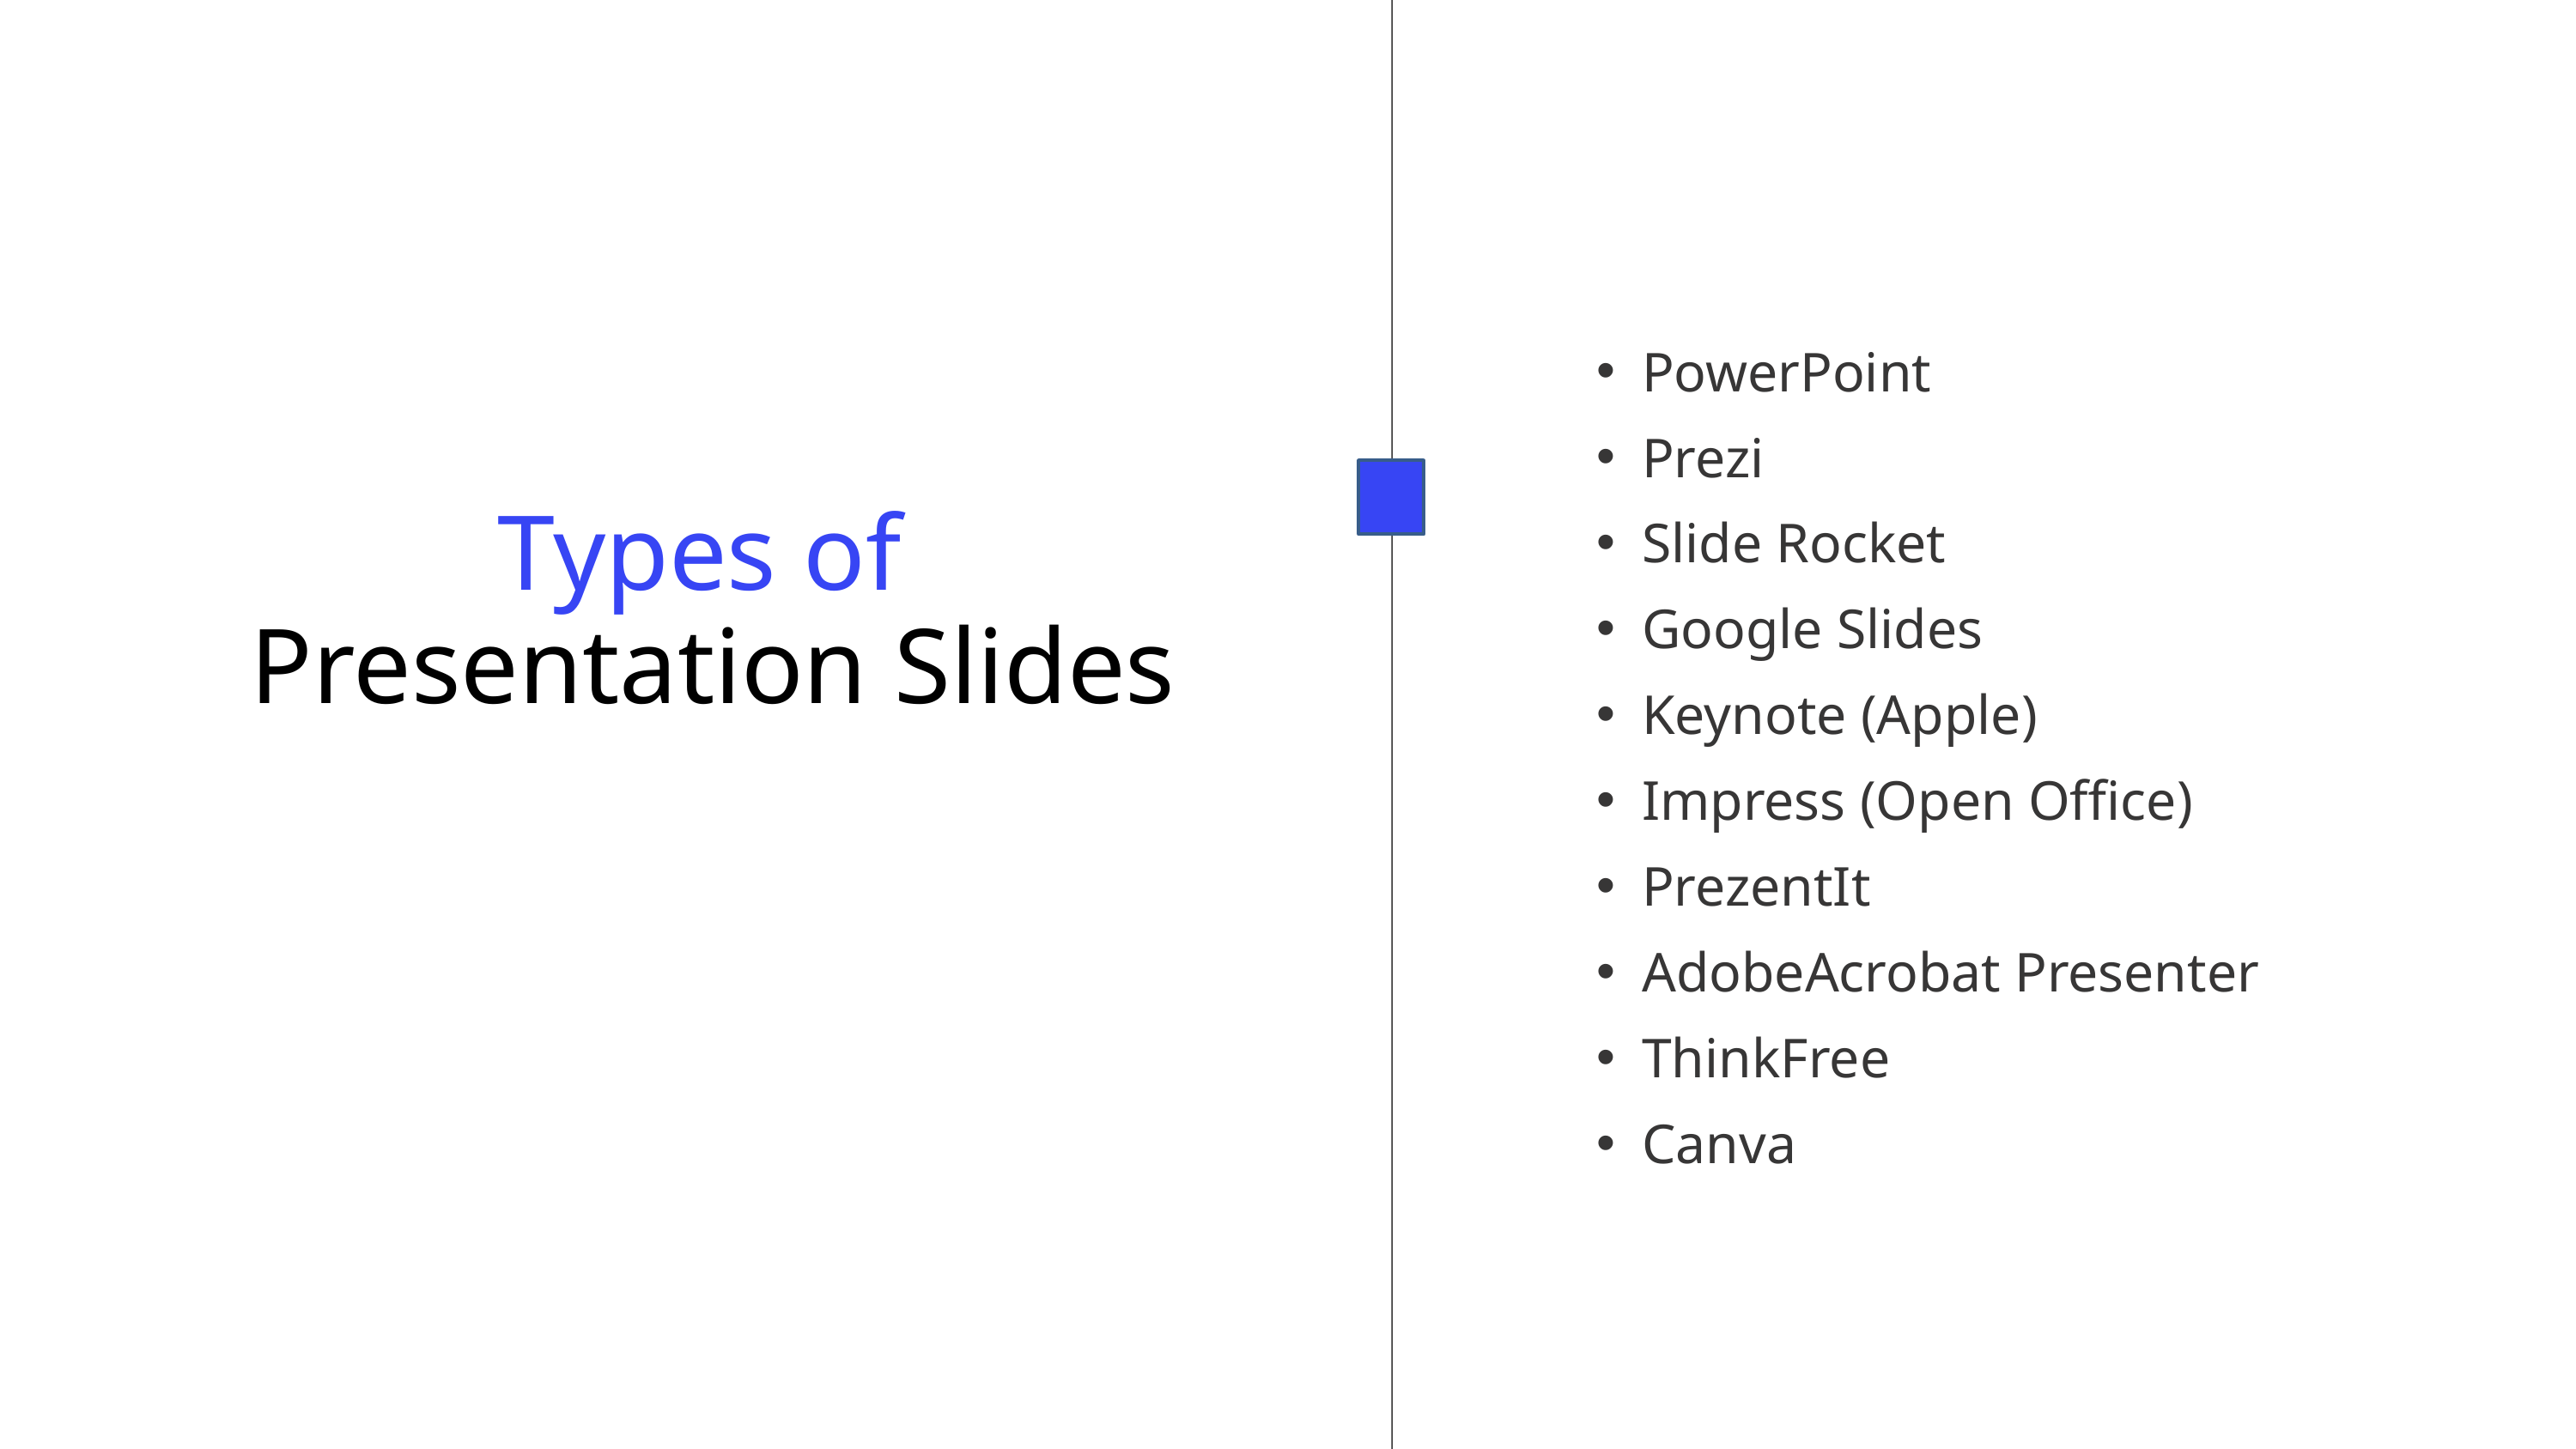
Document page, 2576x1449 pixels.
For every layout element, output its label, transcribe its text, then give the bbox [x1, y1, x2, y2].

title Types of Presentation Slides [241, 497, 1184, 739]
text_box PowerPoint Prezi Slide Rocket Google Slides Keynote (Apple) Impress (Open Office) PrezentIt AdobeAcrobat Presenter ThinkFree Canva [1551, 316, 2469, 1175]
picture [1357, 458, 1426, 536]
